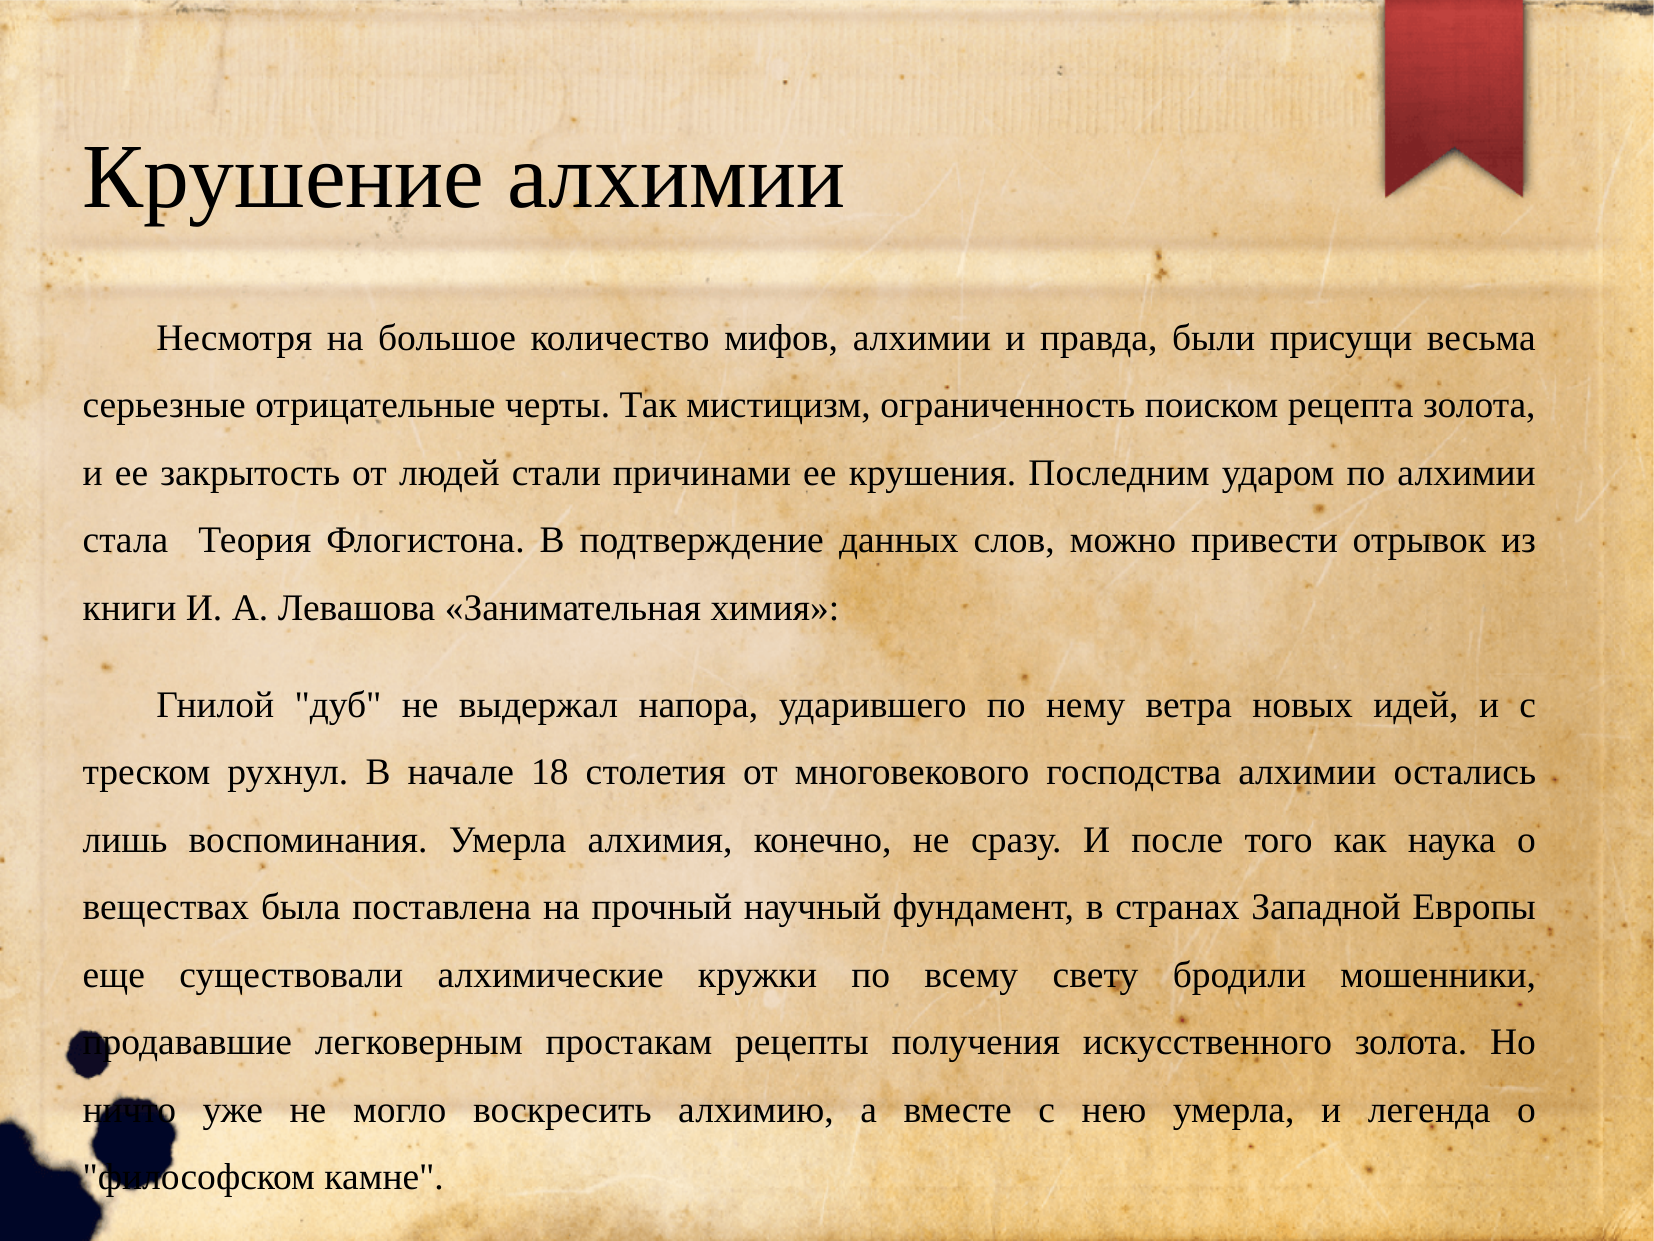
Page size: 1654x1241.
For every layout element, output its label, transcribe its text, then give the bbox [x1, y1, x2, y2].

picture [0, 0, 1654, 1241]
title Крушение алхимии [82, 49, 1347, 237]
list Несмотря на большое количество мифов, алхимии и правда, были присущи весьма серьезные отрицательные черты. Так мистицизм, ограниченность поиском рецепта золота, и ее закрытость от людей стали причинами ее крушения. Последним ударом по алхимии стала Теория Флогистона. В подтверждение данных слов, можно привести отрывок из книги И. А. Левашова «Занимательная химия»: Гнилой "дуб" не выдержал напора, ударившего по нему ветра новых идей, и с треском рухнул. В начале 18 столетия от многовекового господства алхимии остались лишь воспоминания. Умерла алхимия, конечно, не сразу. И после того как наука о веществах была поставлена на прочный научный фундамент, в странах Западной Европы еще существовали алхимические кружки по всему свету бродили мошенники, продававшие легковерным простакам рецепты получения искусственного золота. Но ничто уже не могло воскресить алхимию, а вместе с нею умерла, и легенда о "философском камне". [82, 290, 1538, 1010]
